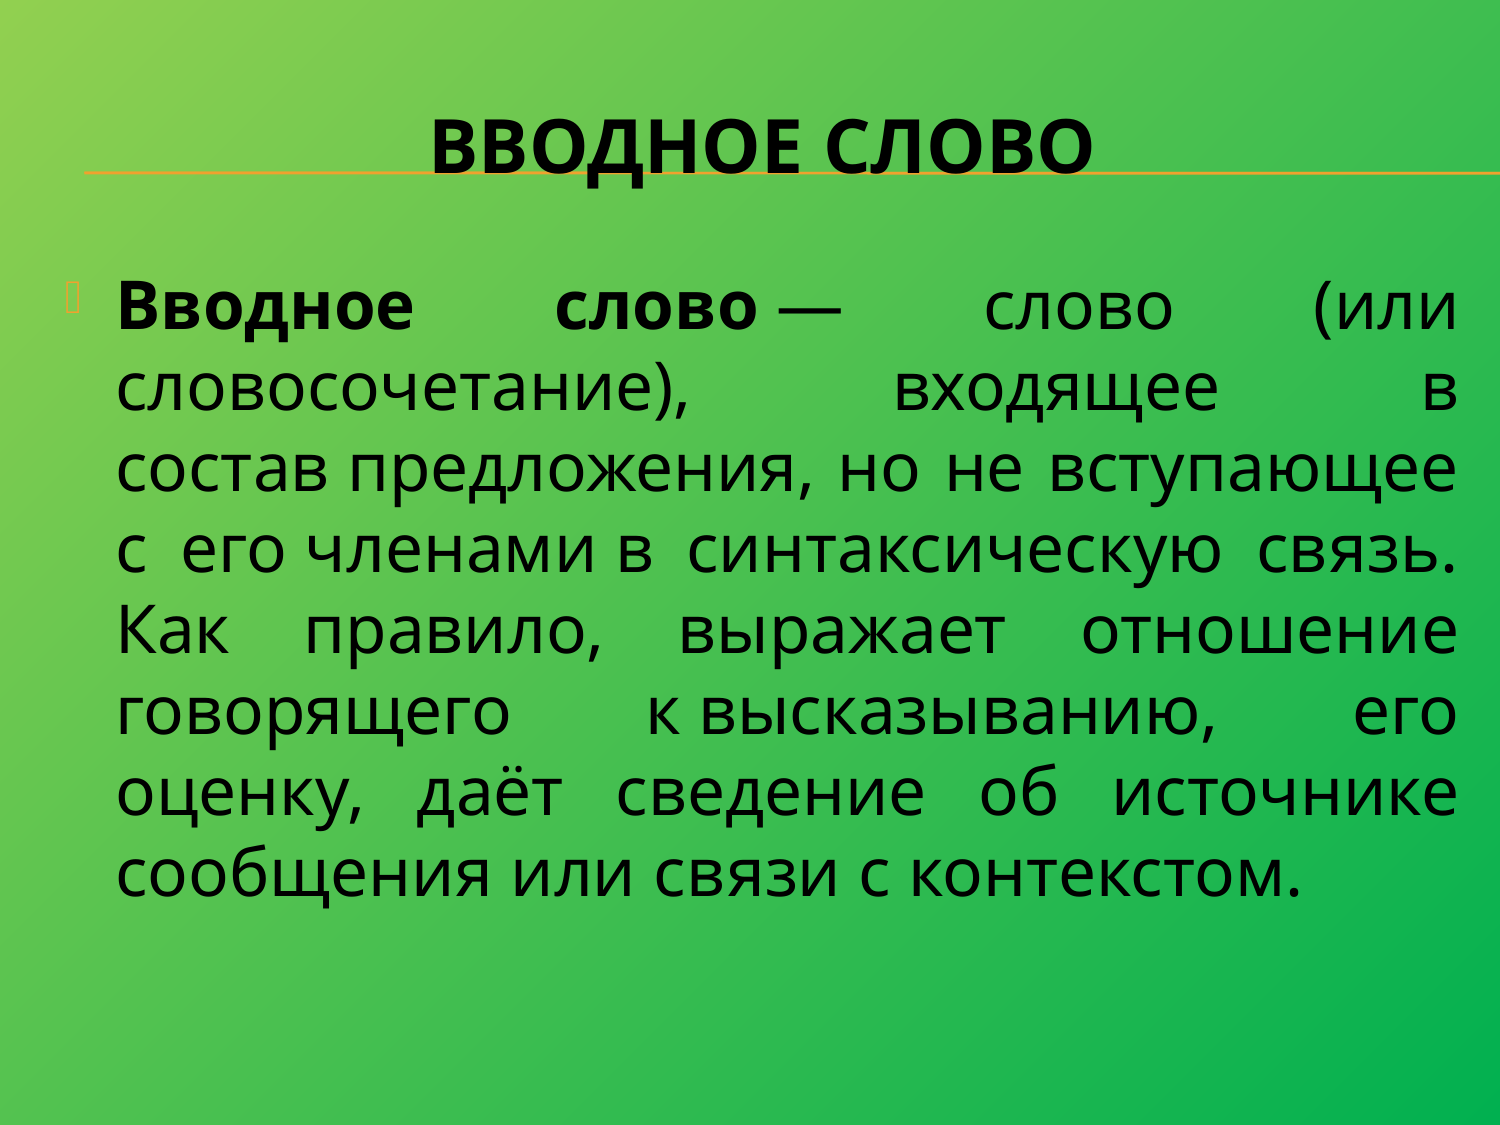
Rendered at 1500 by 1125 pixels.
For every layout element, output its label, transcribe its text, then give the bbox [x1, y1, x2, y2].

list Вводное слово — слово (или словосочетание), входящее в состав предложения, но не вступающее с его членами в синтаксическую связь. Как правило, выражает отношение говорящего к высказыванию, его оценку, даёт сведение об источнике сообщения или связи с контекстом. [50, 254, 1475, 998]
title Вводное слово [50, 75, 1475, 213]
